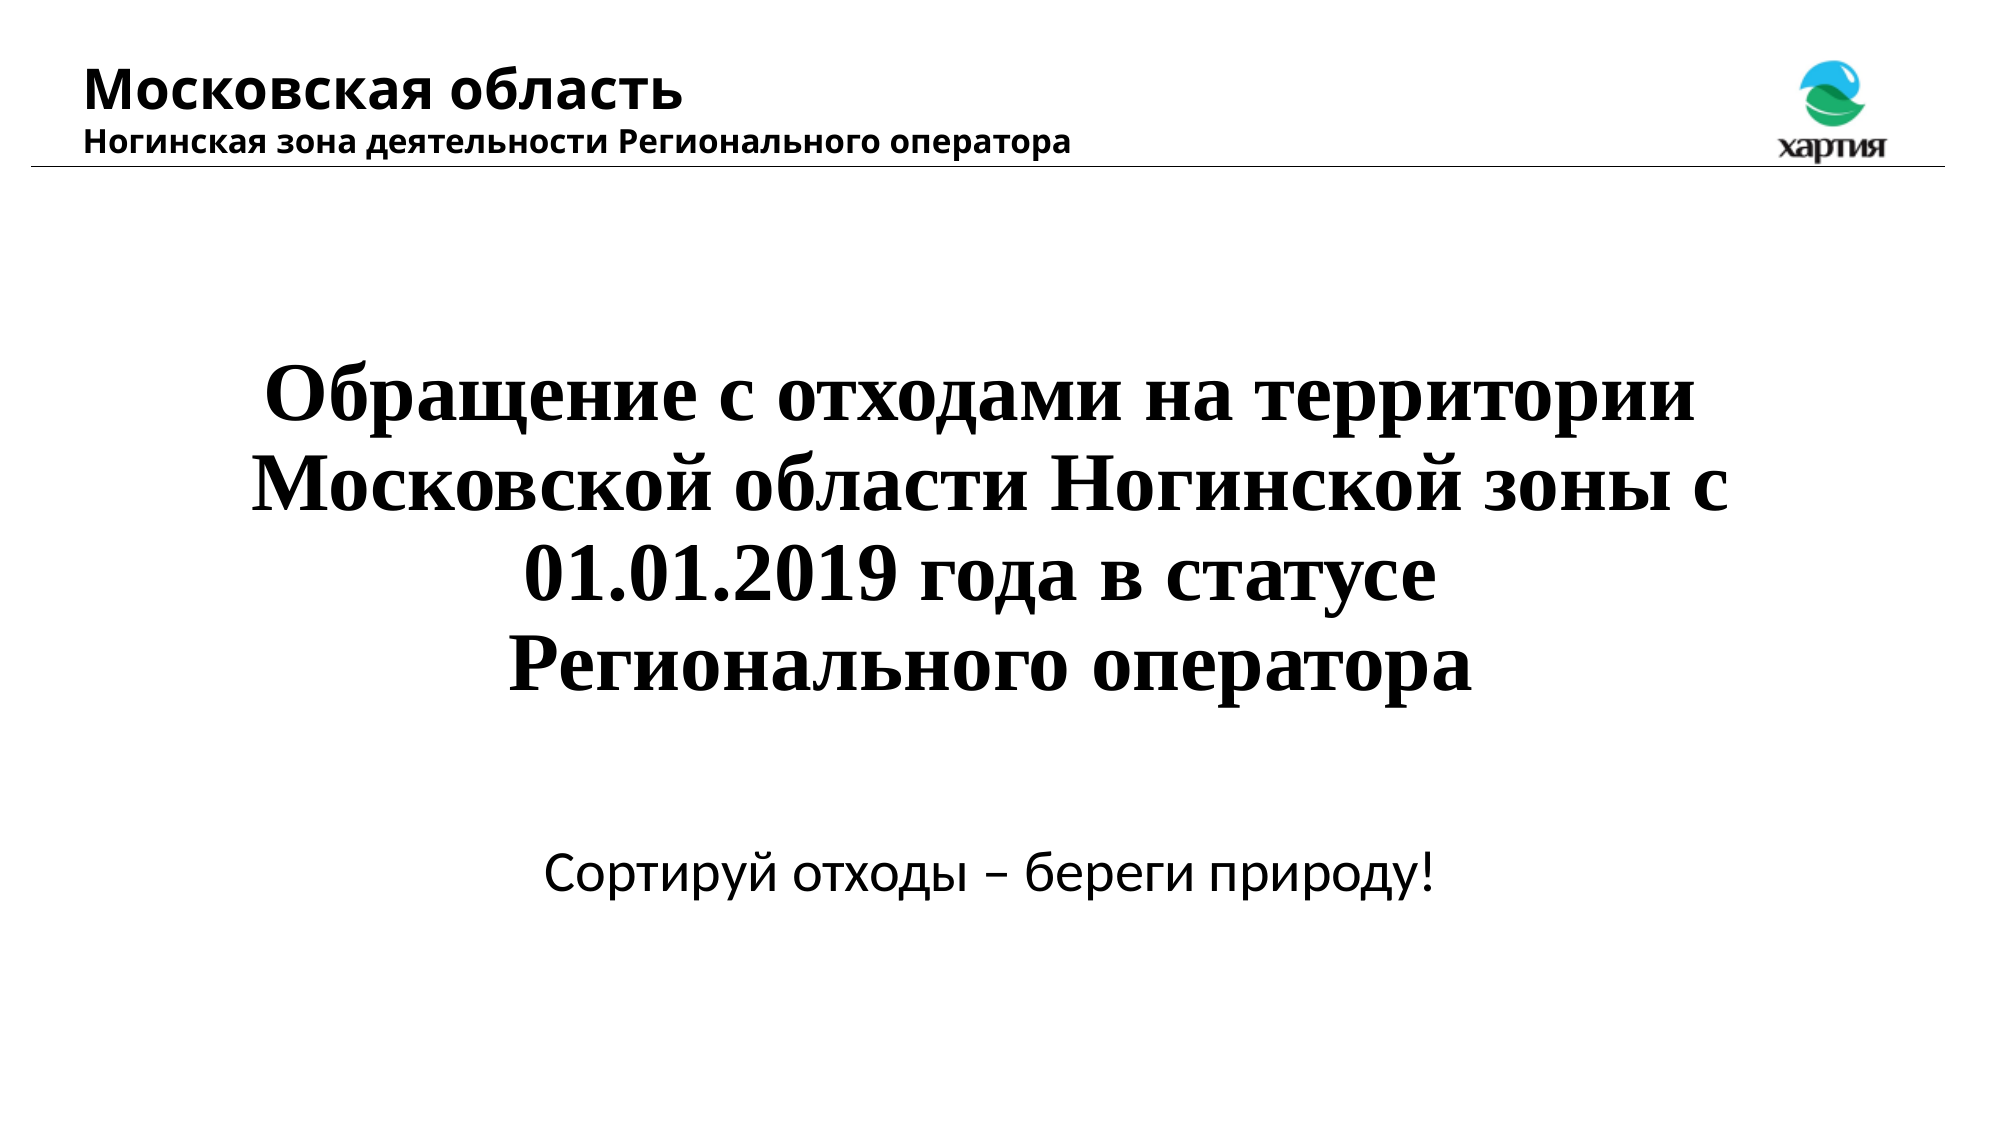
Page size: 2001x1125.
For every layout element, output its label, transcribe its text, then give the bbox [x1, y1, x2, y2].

text_box Обращение с отходами на территории Московской области Ногинской зоны с 01.01.2019 года в статусе Регионального оператора [117, 353, 1865, 704]
picture [1749, 31, 1911, 166]
text_box Сортируй отходы – береги природу! [414, 825, 1569, 911]
text_box Московская область Ногинская зона деятельности Регионального оператора [74, 76, 1325, 123]
